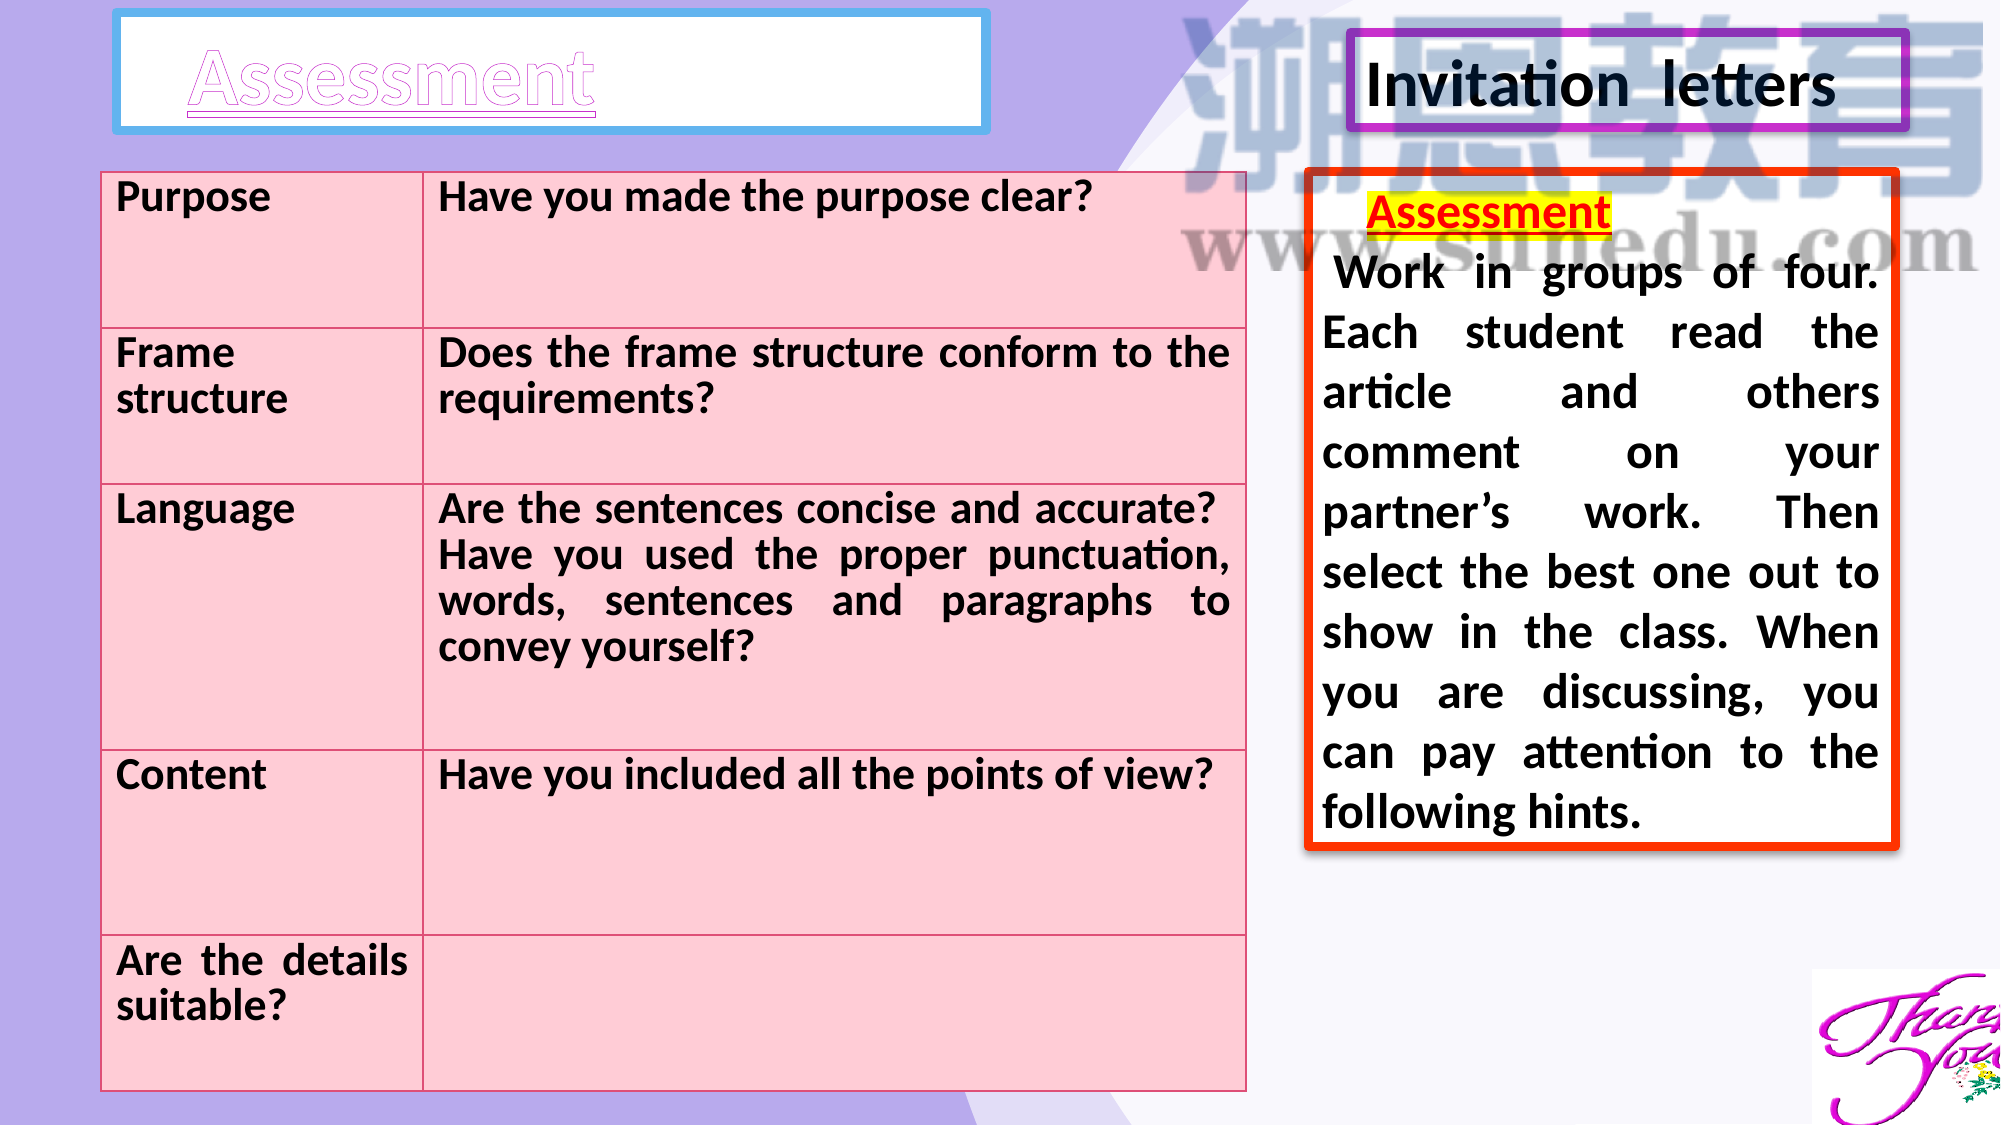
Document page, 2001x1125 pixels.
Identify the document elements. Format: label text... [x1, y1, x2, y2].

table_cell Content [102, 751, 422, 934]
table_cell Are the sentences concise and accurate? Have you used the proper punctuation, words, sentences and paragraphs to convey yourself? [424, 485, 1245, 749]
text_box Assessment Work in groups of four. Each student read the article and others comment on your partner’s work. Then select the best one out to show in the class. When you are discussing, you can pay attention to the following hints. [1304, 284, 1900, 851]
picture [1812, 969, 2001, 1125]
table_cell Does the frame structure conform to the requirements? [424, 329, 1245, 483]
table_cell Have you included all the points of view? [424, 751, 1245, 934]
table_header Purpose [102, 173, 422, 327]
table_cell [424, 936, 1245, 1090]
list Assessment [112, 8, 991, 135]
table_cell Are the details suitable? [102, 936, 422, 1090]
table_header Have you made the purpose clear? [424, 173, 1245, 327]
table_cell Language [102, 485, 422, 749]
table_cell Frame structure [102, 329, 422, 483]
picture [1178, 9, 1984, 272]
